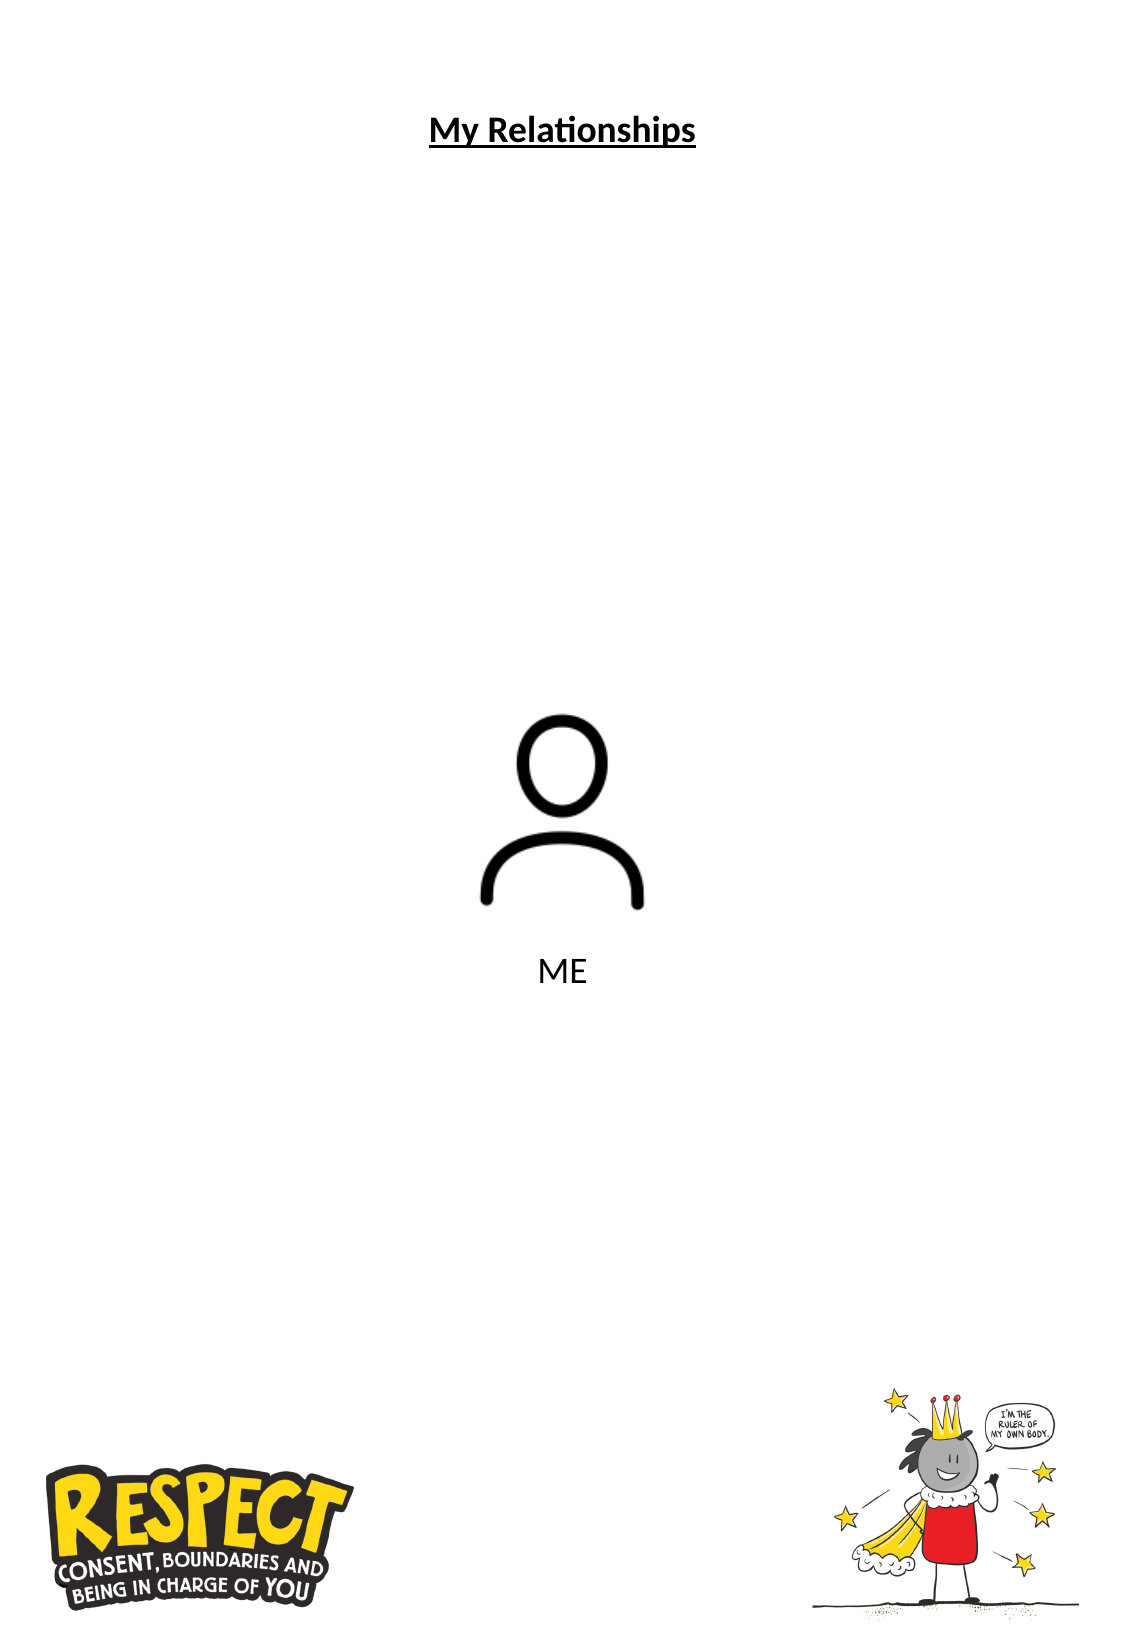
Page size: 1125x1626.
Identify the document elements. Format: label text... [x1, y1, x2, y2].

text_box ME [489, 969, 636, 999]
picture [19, 1414, 371, 1626]
text_box My Relationships [253, 97, 872, 158]
picture [808, 1384, 1083, 1625]
picture [406, 656, 719, 969]
